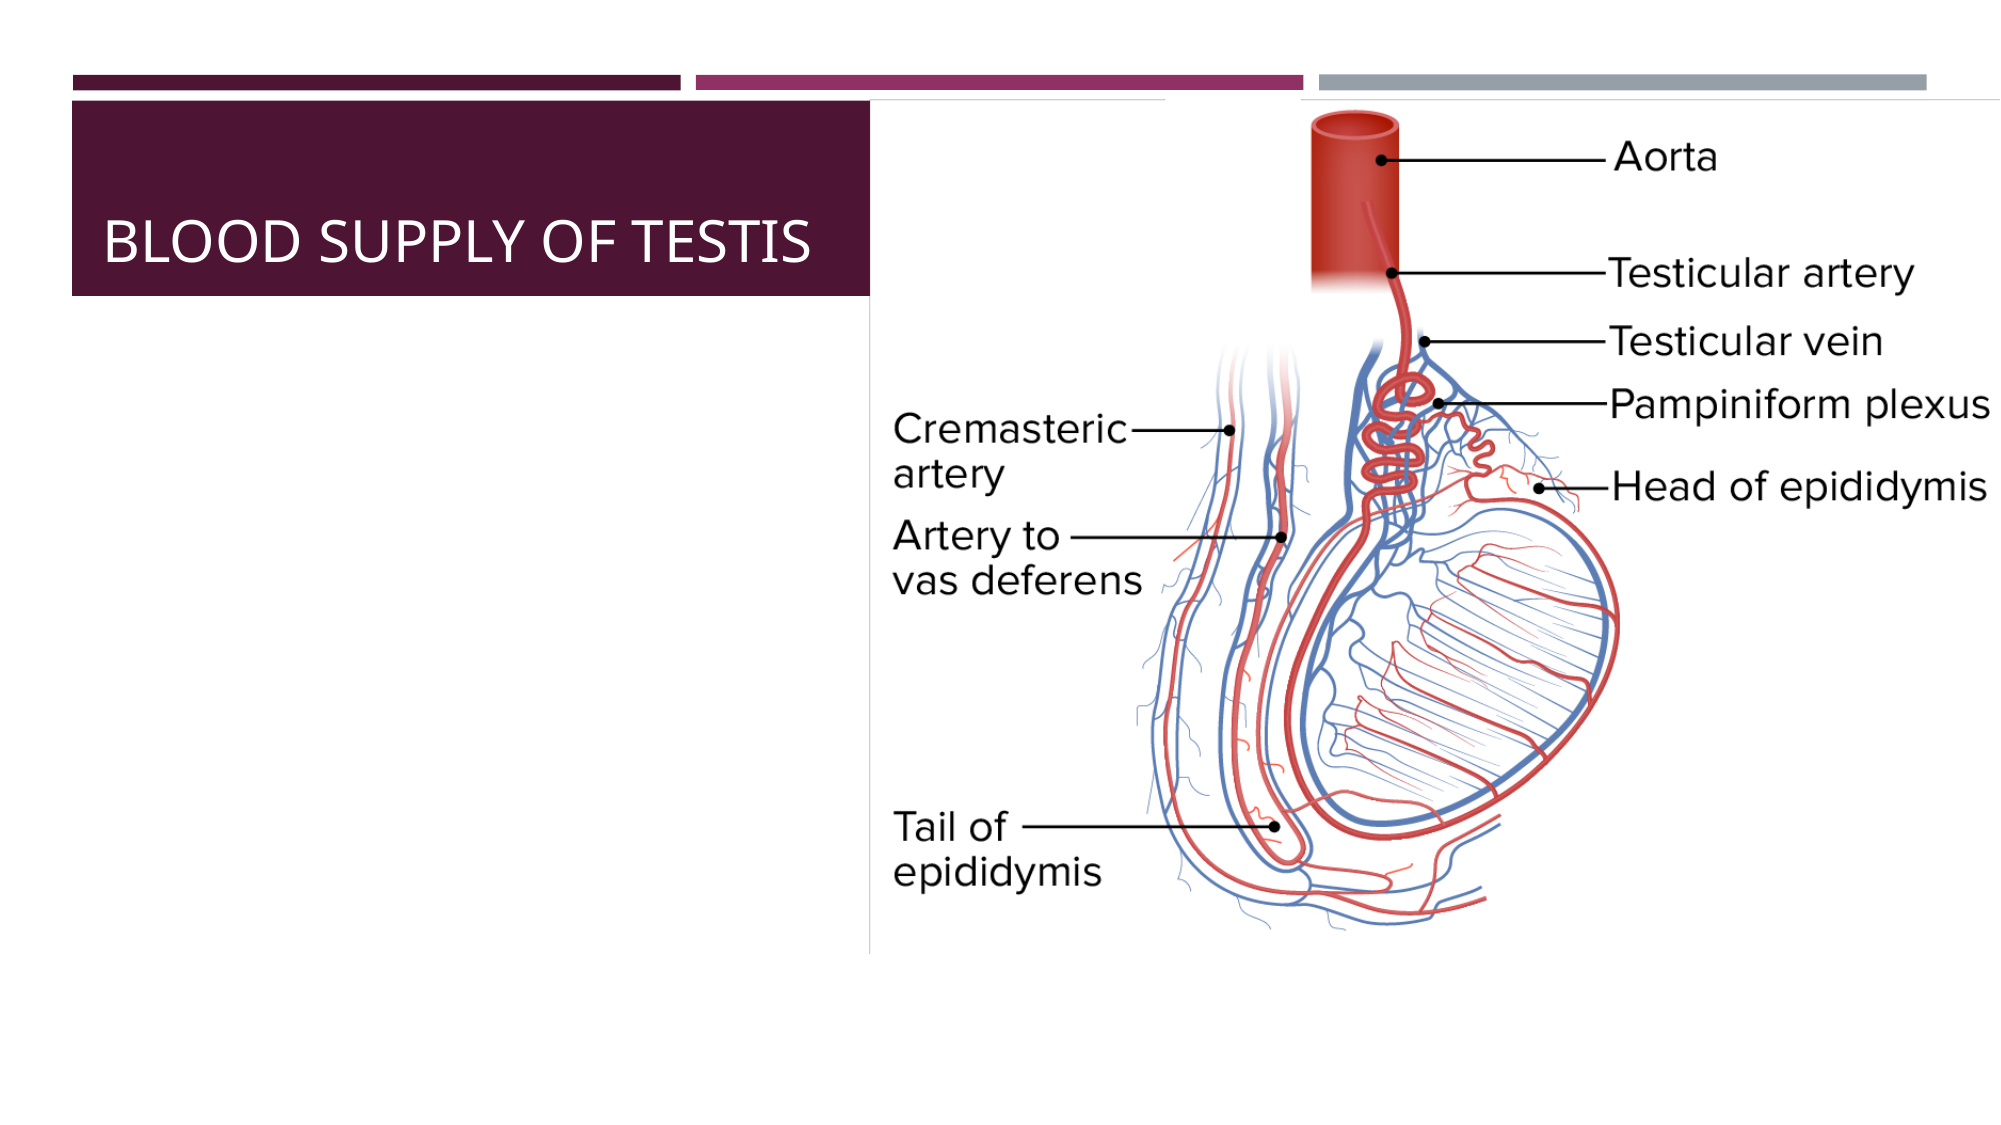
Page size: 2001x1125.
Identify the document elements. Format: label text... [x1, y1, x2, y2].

picture [869, 99, 2000, 954]
title Blood Supply of testis [94, 114, 863, 282]
